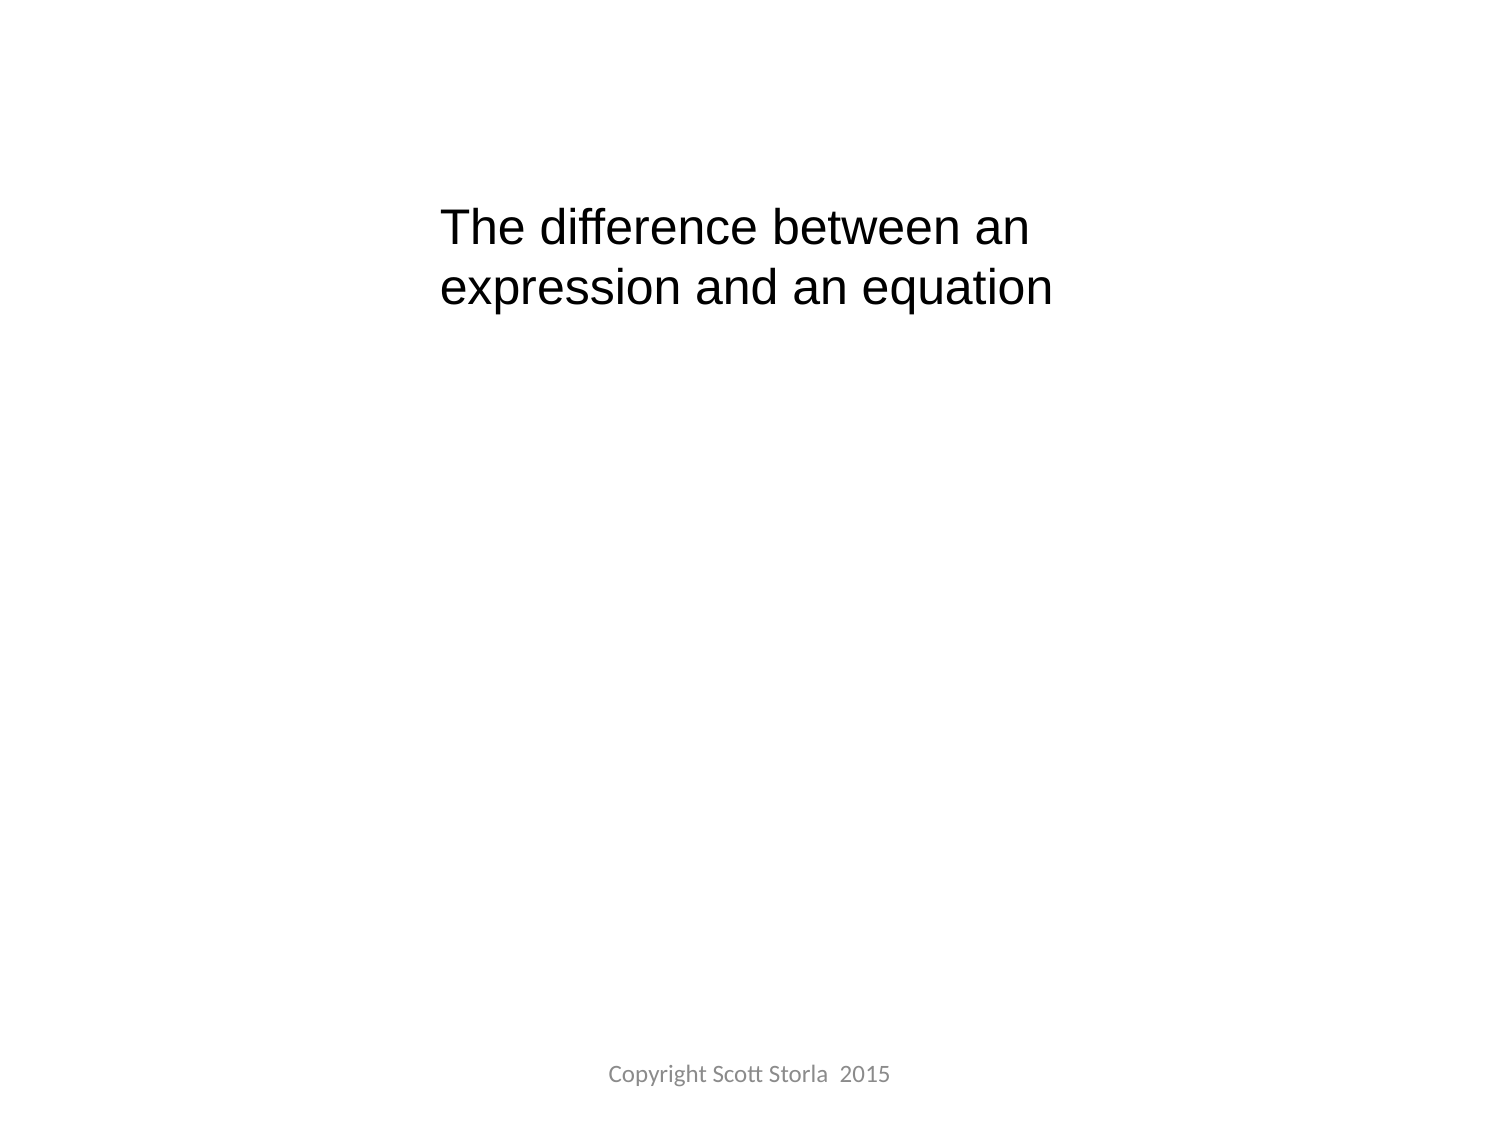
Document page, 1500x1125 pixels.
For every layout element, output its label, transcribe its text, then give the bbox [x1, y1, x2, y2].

footer Copyright Scott Storla 2015 [512, 1042, 988, 1103]
text_box The difference between an expression and an equation [425, 187, 1138, 323]
